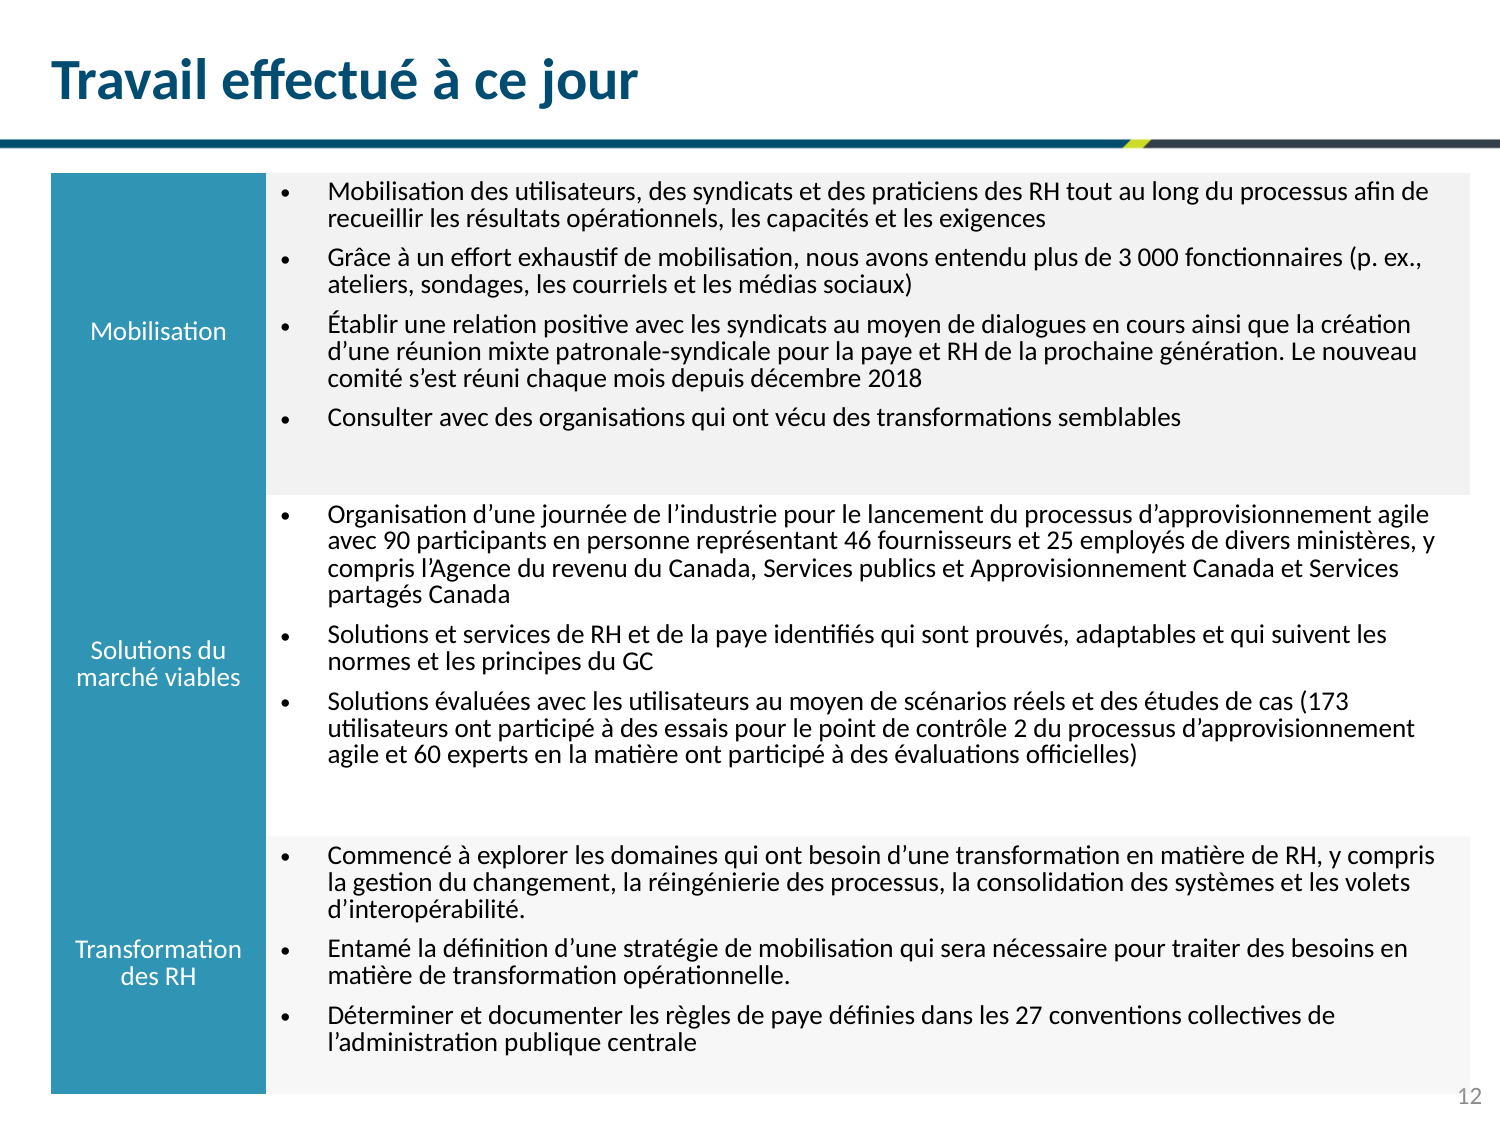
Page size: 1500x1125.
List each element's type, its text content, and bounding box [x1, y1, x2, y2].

slide_number 12 [1147, 1065, 1498, 1125]
table_cell Solutions du marché viables [51, 495, 266, 836]
table_header Mobilisation des utilisateurs, des syndicats et des praticiens des RH tout au long du processus afin de recueillir les résultats opérationnels, les capacités et les exigences Grâce à un effort exhaustif de mobilisation, nous avons entendu plus de 3 000 fonctionnaires (p. ex., ateliers, sondages, les courriels et les médias sociaux) Établir une relation positive avec les syndicats au moyen de dialogues en cours ainsi que la création d’une réunion mixte patronale-syndicale pour la paye et RH de la prochaine génération. Le nouveau comité s’est réuni chaque mois depuis décembre 2018 Consulter avec des organisations qui ont vécu des transformations semblables [266, 173, 1470, 495]
table_cell Transformation des RH [51, 836, 266, 1094]
table_cell Organisation d’une journée de l’industrie pour le lancement du processus d’approvisionnement agile avec 90 participants en personne représentant 46 fournisseurs et 25 employés de divers ministères, y compris l’Agence du revenu du Canada, Services publics et Approvisionnement Canada et Services partagés Canada Solutions et services de RH et de la paye identifiés qui sont prouvés, adaptables et qui suivent les normes et les principes du GC Solutions évaluées avec les utilisateurs au moyen de scénarios réels et des études de cas (173 utilisateurs ont participé à des essais pour le point de contrôle 2 du processus d’approvisionnement agile et 60 experts en la matière ont participé à des évaluations officielles) [266, 495, 1470, 836]
table_cell Commencé à explorer les domaines qui ont besoin d’une transformation en matière de RH, y compris la gestion du changement, la réingénierie des processus, la consolidation des systèmes et les volets d’interopérabilité. Entamé la définition d’une stratégie de mobilisation qui sera nécessaire pour traiter des besoins en matière de transformation opérationnelle. Déterminer et documenter les règles de paye définies dans les 27 conventions collectives de l’administration publique centrale [266, 836, 1470, 1094]
picture [0, 0, 1500, 1125]
table_header Mobilisation [51, 173, 266, 495]
list Travail effectué à ce jour [51, 54, 1398, 132]
